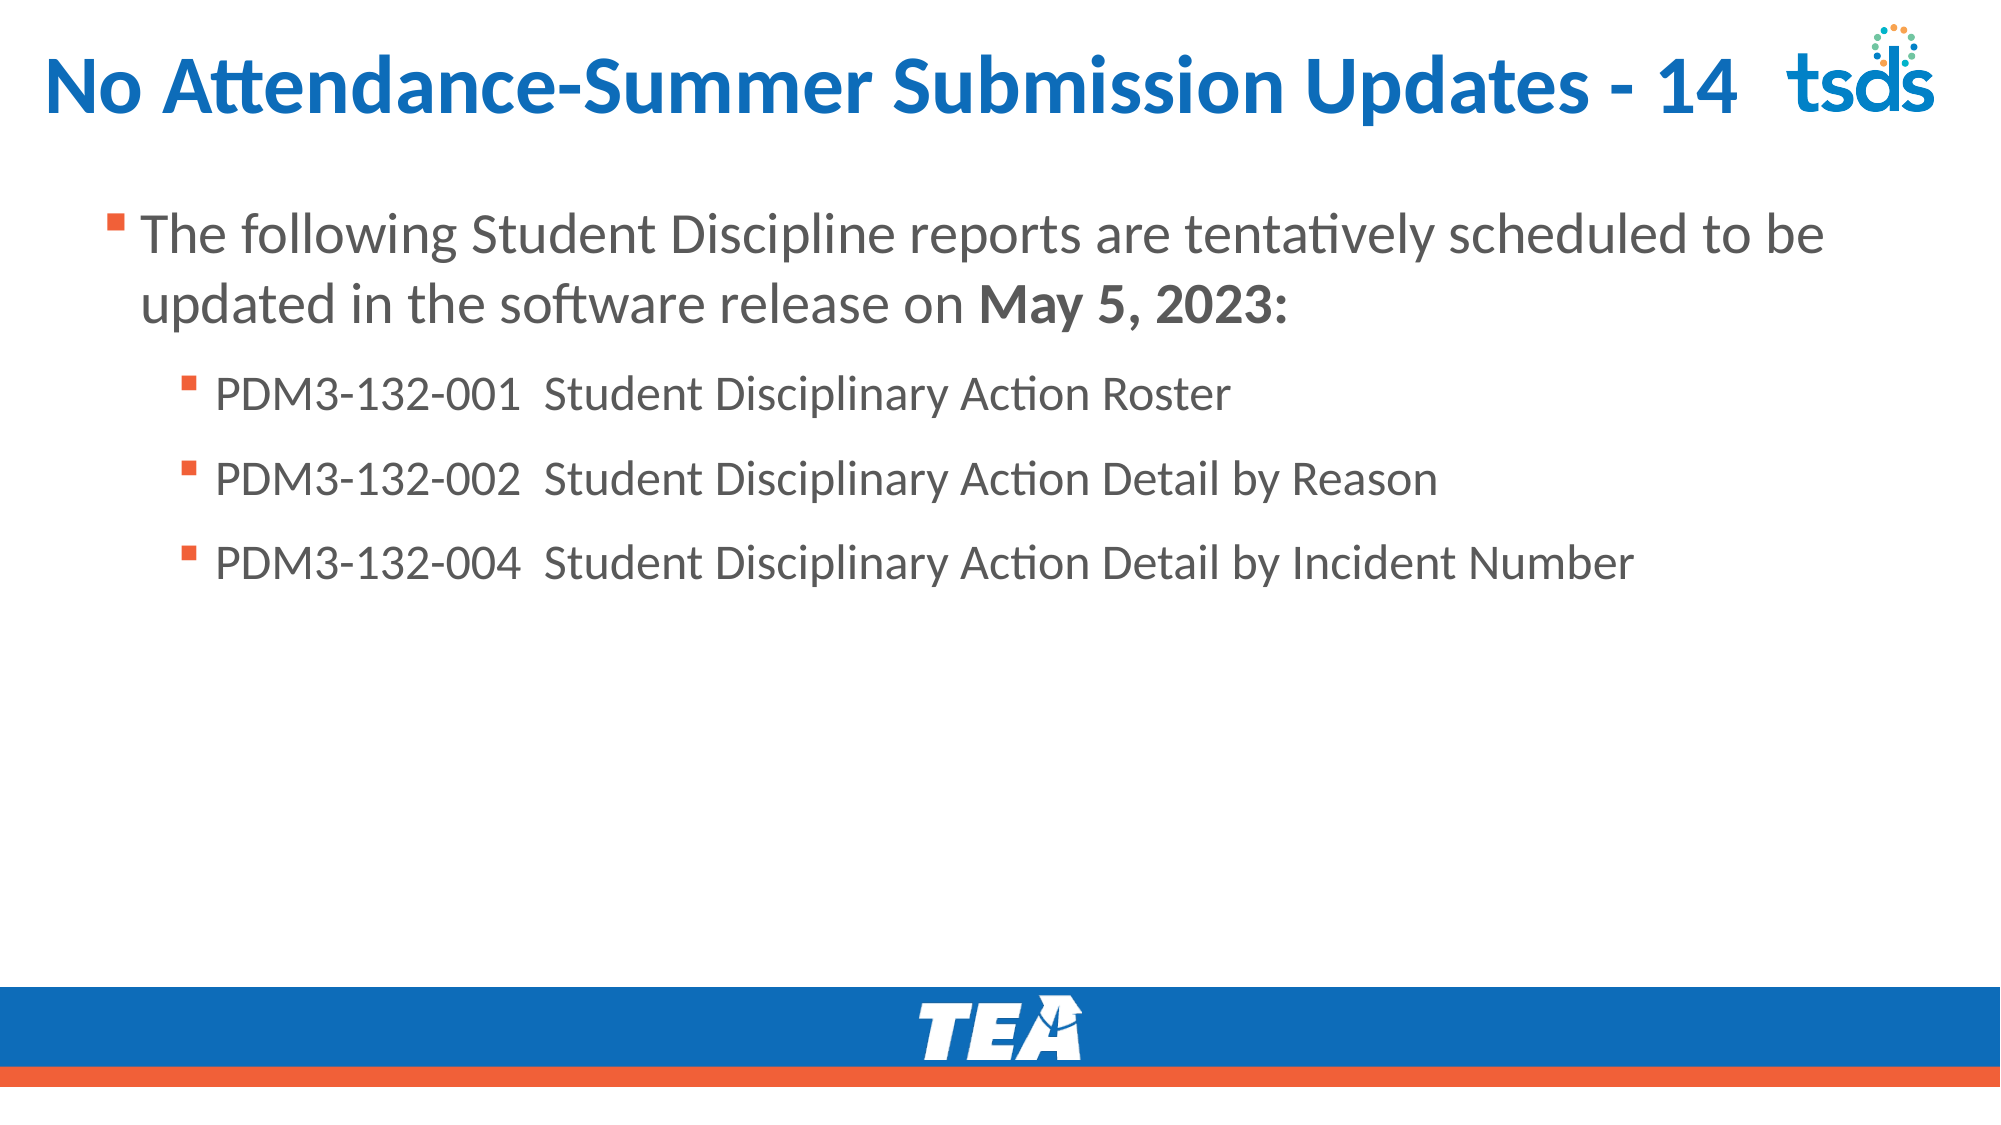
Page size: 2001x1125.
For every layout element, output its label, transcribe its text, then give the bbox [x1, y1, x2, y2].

picture [918, 994, 1082, 1060]
text_box The following Student Discipline reports are tentatively scheduled to be updated in the software release on May 5, 2023: PDM3-132-001 Student Disciplinary Action Roster PDM3-132-002 Student Disciplinary Action Detail by Reason PDM3-132-004 Student Disciplinary Action Detail by Incident Number [87, 187, 1913, 902]
picture [1854, 24, 1934, 112]
title No Attendance-Summer Submission Updates - 14 [29, 24, 1854, 149]
